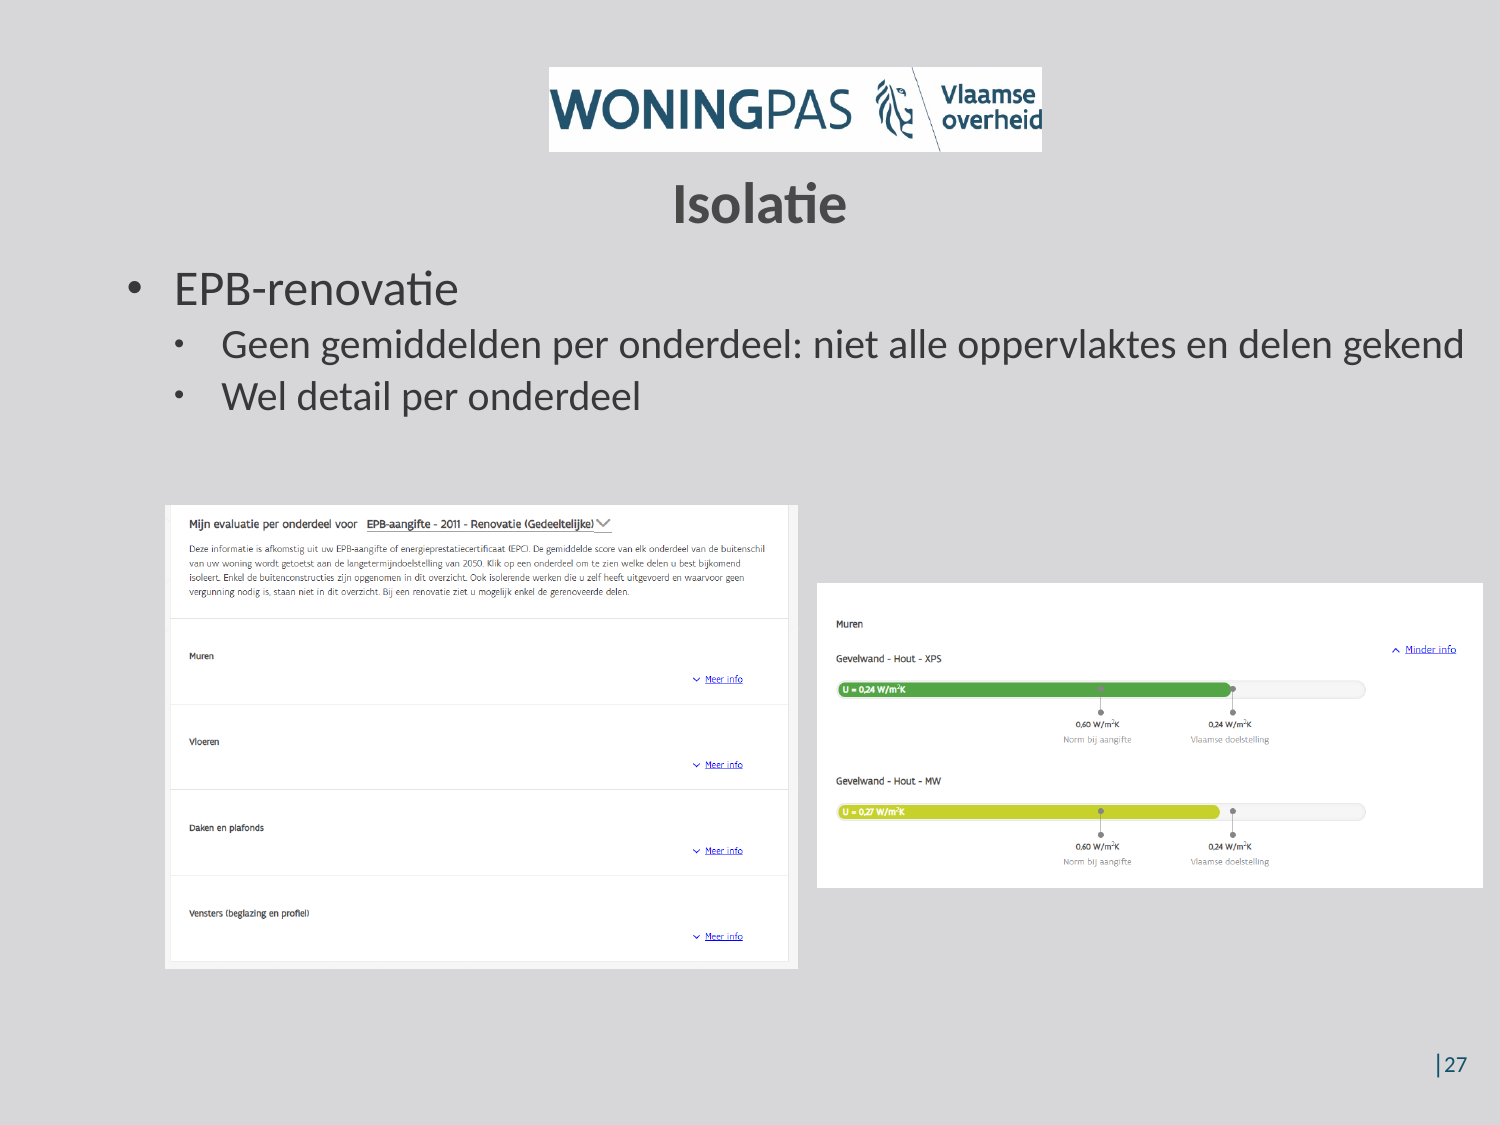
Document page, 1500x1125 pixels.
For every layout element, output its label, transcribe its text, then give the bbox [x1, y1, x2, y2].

text_box Isolatie [53, 73, 1468, 327]
picture [817, 583, 1483, 888]
picture [548, 67, 1042, 152]
picture [165, 504, 798, 970]
text_box │27 [1132, 1042, 1483, 1103]
list EPB-renovatie Geen gemiddelden per onderdeel: niet alle oppervlaktes en delen gekend Wel detail per onderdeel [112, 255, 1483, 634]
